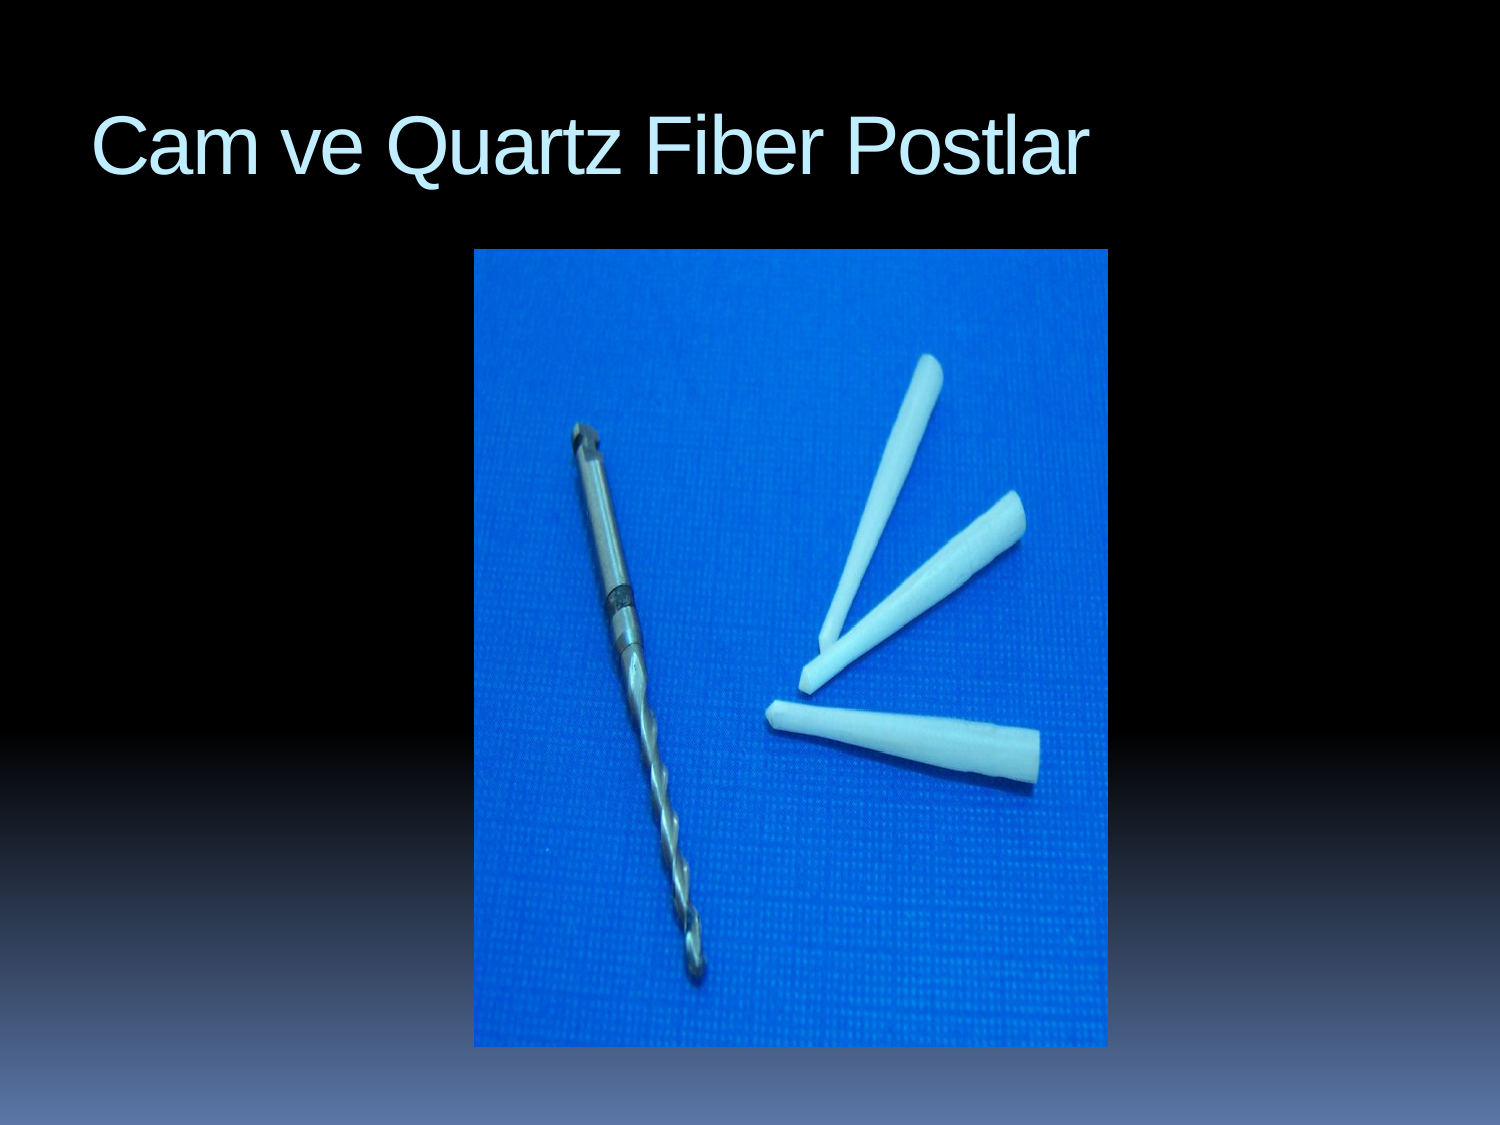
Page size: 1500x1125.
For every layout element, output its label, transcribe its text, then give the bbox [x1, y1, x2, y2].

title Cam ve Quartz Fiber Postlar [75, 84, 1425, 235]
picture [474, 249, 1109, 1048]
